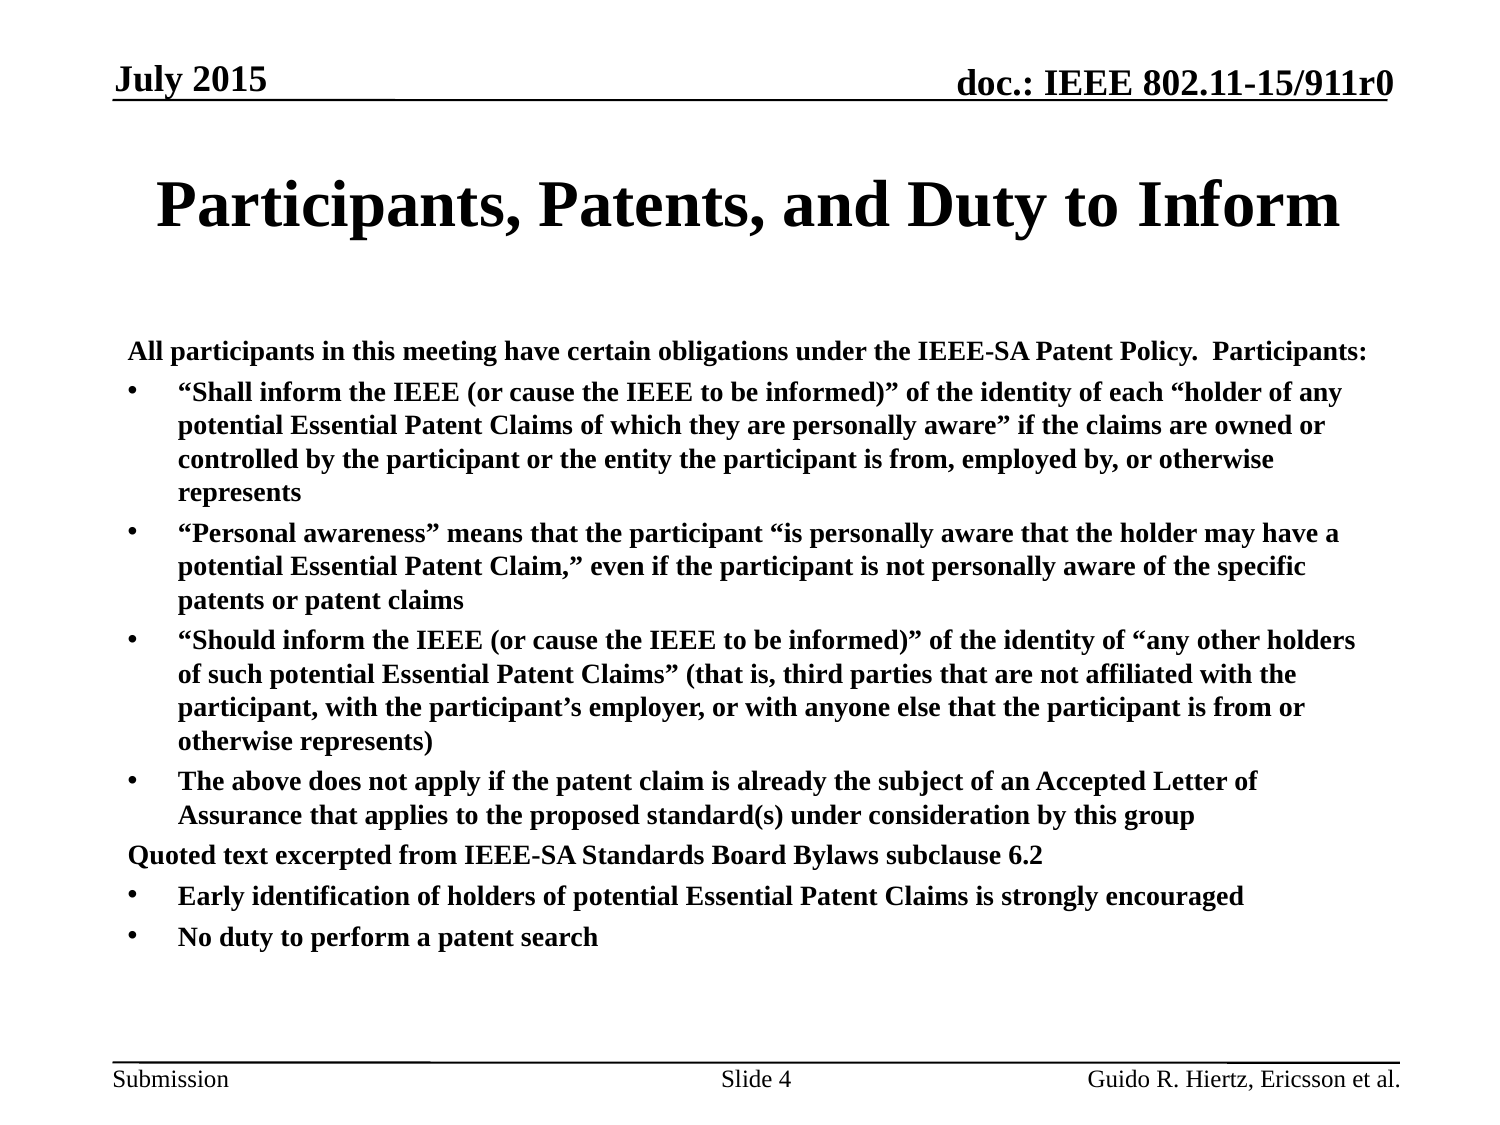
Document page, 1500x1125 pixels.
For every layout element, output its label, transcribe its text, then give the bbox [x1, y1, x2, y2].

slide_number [114, 54, 540, 100]
list All participants in this meeting have certain obligations under the IEEE-SA Patent Policy. Participants: “Shall inform the IEEE (or cause the IEEE to be informed)” of the identity of each “holder of any potential Essential Patent Claims of which they are personally aware” if the claims are owned or controlled by the participant or the entity the participant is from, employed by, or otherwise represents “Personal awareness” means that the participant “is personally aware that the holder may have a potential Essential Patent Claim,” even if the participant is not personally aware of the specific patents or patent claims “Should inform the IEEE (or cause the IEEE to be informed)” of the identity of “any other holders of such potential Essential Patent Claims” (that is, third parties that are not affiliated with the participant, with the participant’s employer, or with anyone else that the participant is from or otherwise represents) The above does not apply if the patent claim is already the subject of an Accepted Letter of Assurance that applies to the proposed standard(s) under consideration by this group Quoted text excerpted from IEEE-SA Standards Board Bylaws subclause 6.2 Early identification of holders of potential Essential Patent Claims is strongly encouraged No duty to perform a patent search [112, 324, 1388, 1000]
slide_number Slide 4 [712, 1061, 800, 1123]
footer Guido R. Hiertz, Ericsson et al. [878, 1061, 1402, 1093]
title Participants, Patents, and Duty to Inform [112, 112, 1388, 288]
